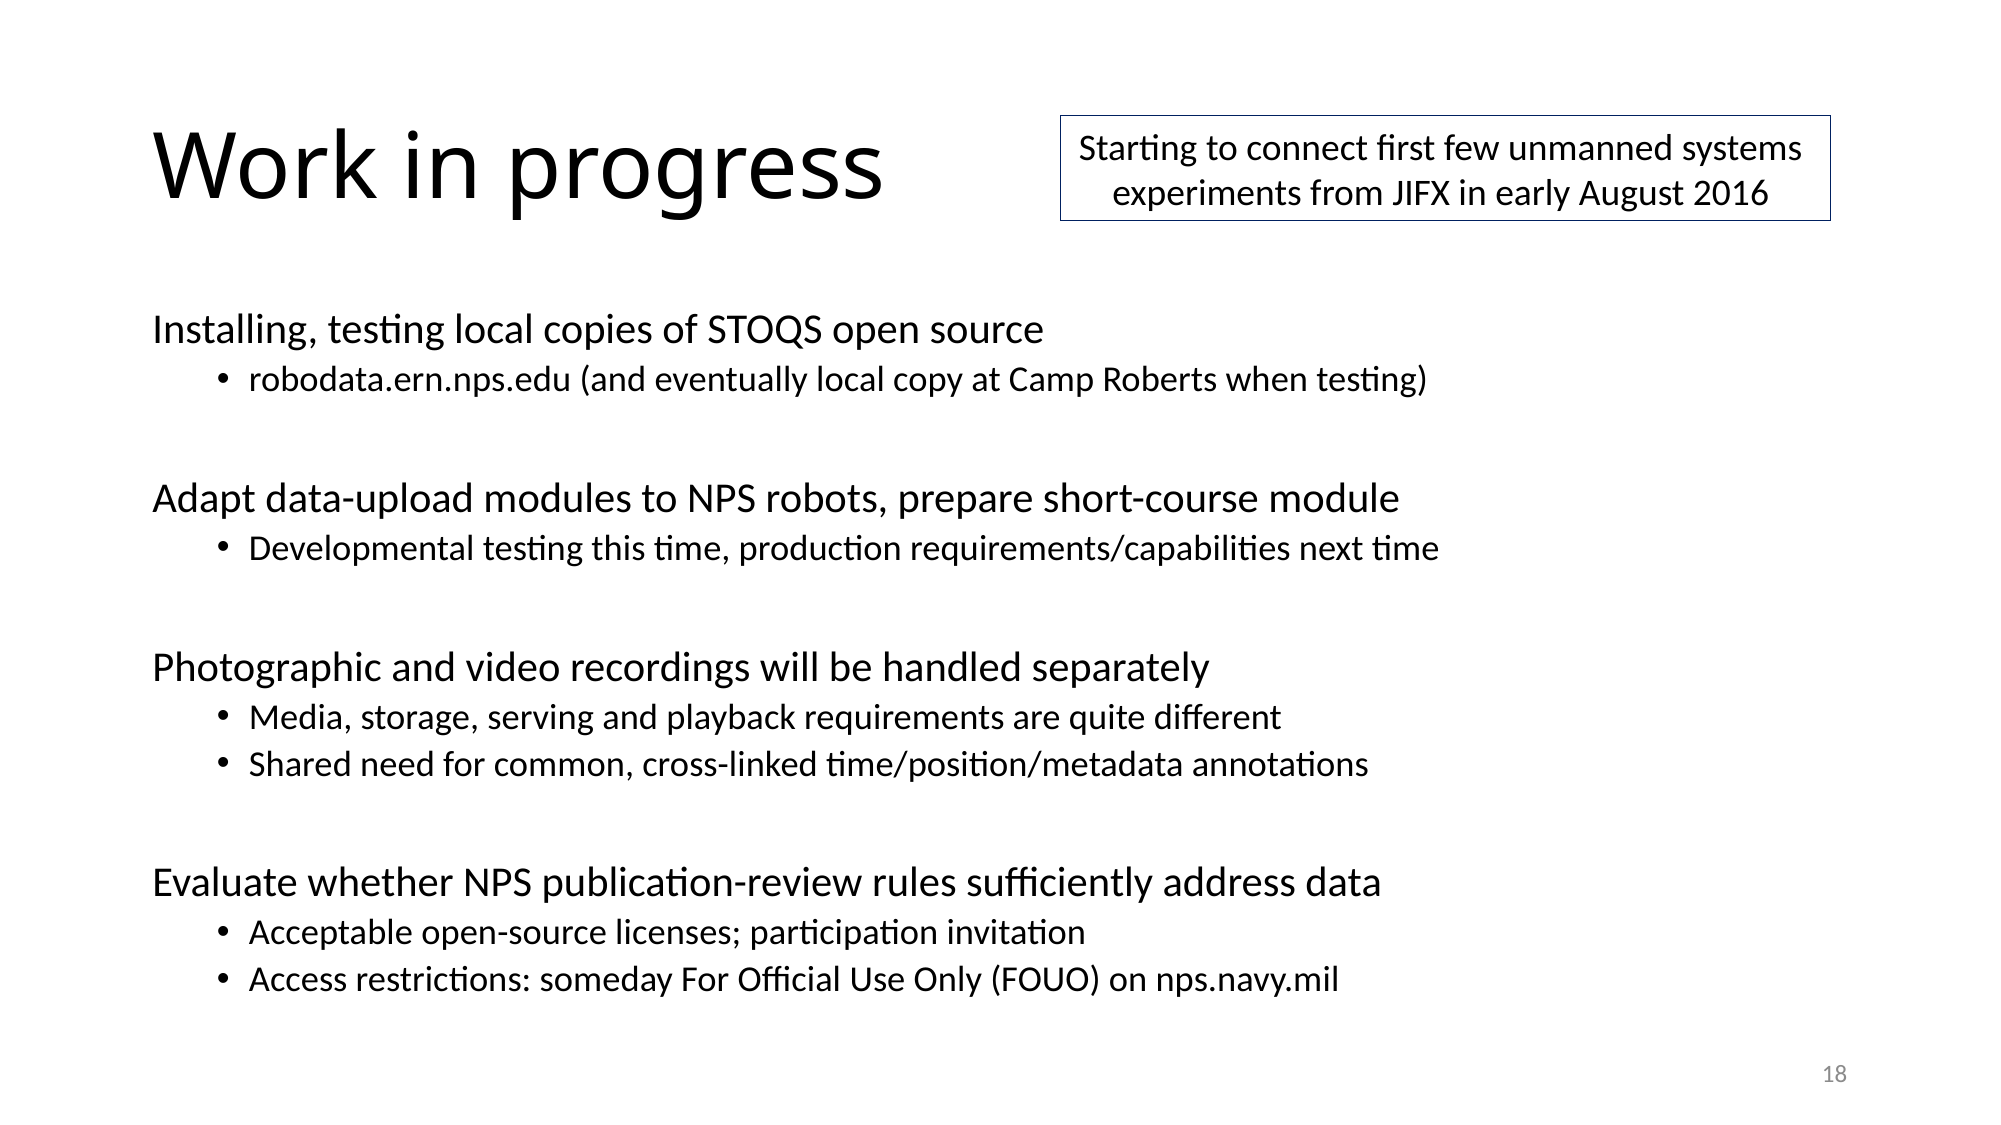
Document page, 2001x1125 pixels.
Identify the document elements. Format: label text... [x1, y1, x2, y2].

list Installing, testing local copies of STOQS open source robodata.ern.nps.edu (and eventually local copy at Camp Roberts when testing) Adapt data-upload modules to NPS robots, prepare short-course module Developmental testing this time, production requirements/capabilities next time Photographic and video recordings will be handled separately Media, storage, serving and playback requirements are quite different Shared need for common, cross-linked time/position/metadata annotations Evaluate whether NPS publication-review rules sufficiently address data Acceptable open-source licenses; participation invitation Access restrictions: someday For Official Use Only (FOUO) on nps.navy.mil [137, 299, 1863, 1014]
text_box Starting to connect first few unmanned systems experiments from JIFX in early August 2016 [1060, 115, 1831, 221]
slide_number 18 [1412, 1042, 1863, 1103]
title Work in progress [137, 59, 1863, 278]
